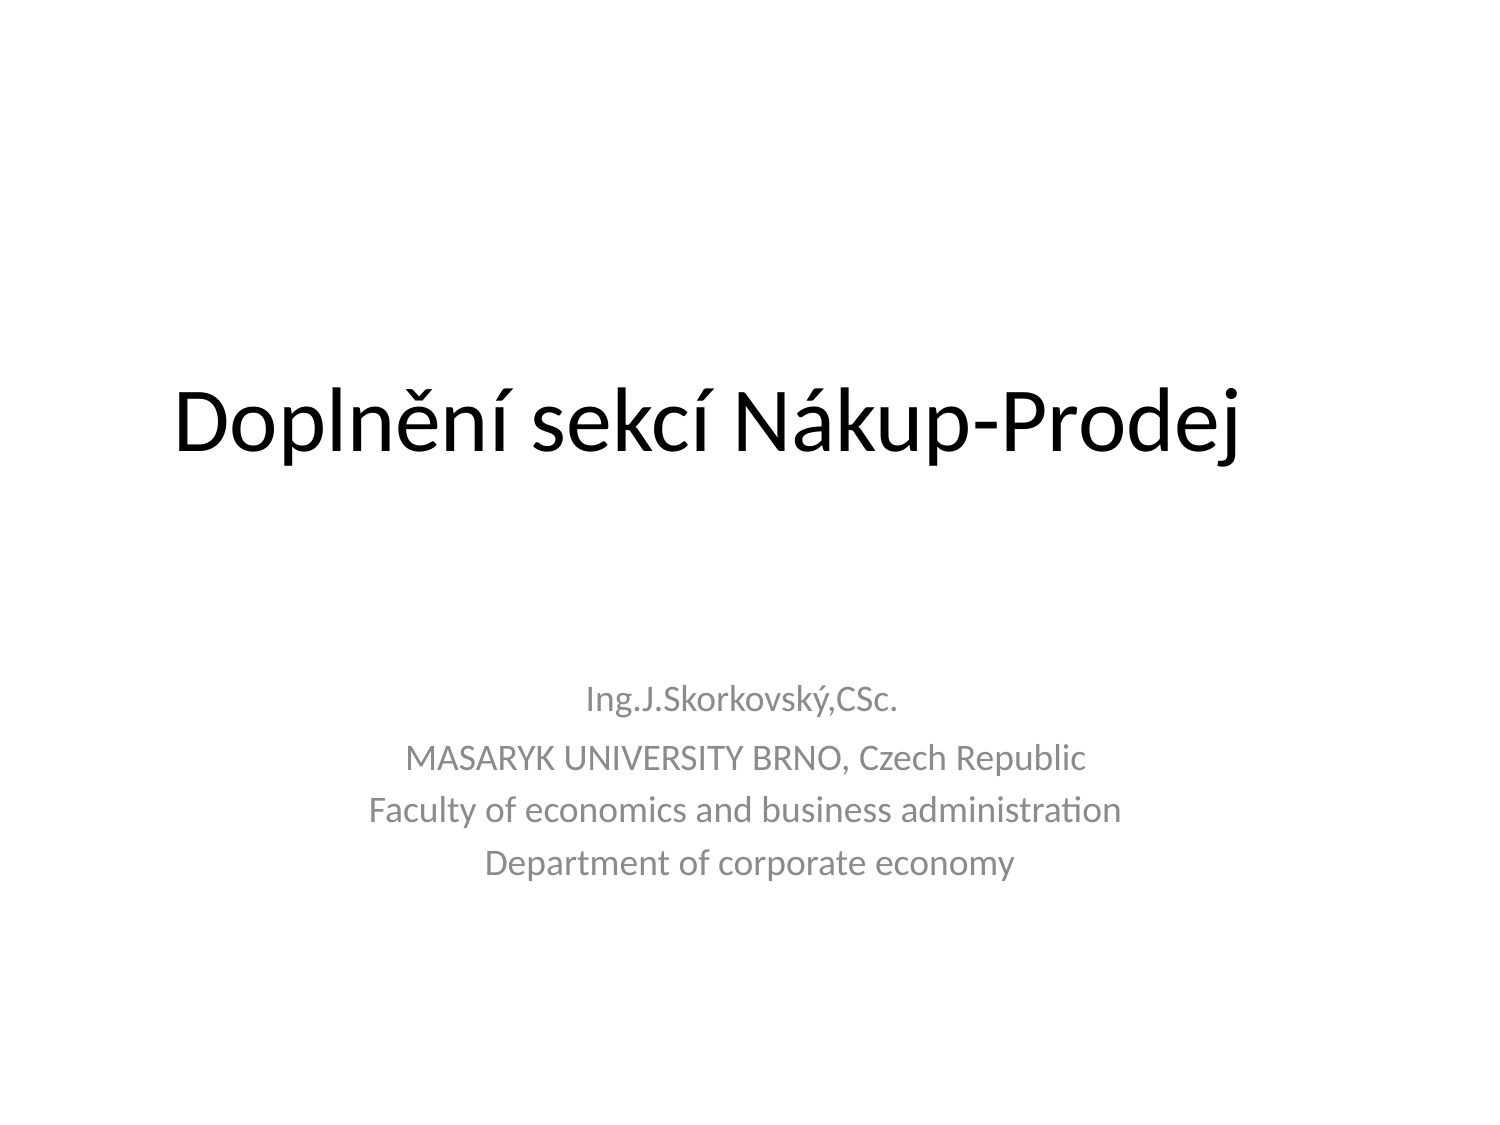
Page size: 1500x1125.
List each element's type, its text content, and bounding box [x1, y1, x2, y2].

title Doplnění sekcí Nákup-Prodej [112, 349, 1388, 591]
subtitle Ing.J.Skorkovský,CSc. MASARYK UNIVERSITY BRNO, Czech Republic Faculty of economics and business administration Department of corporate economy [225, 637, 1275, 925]
